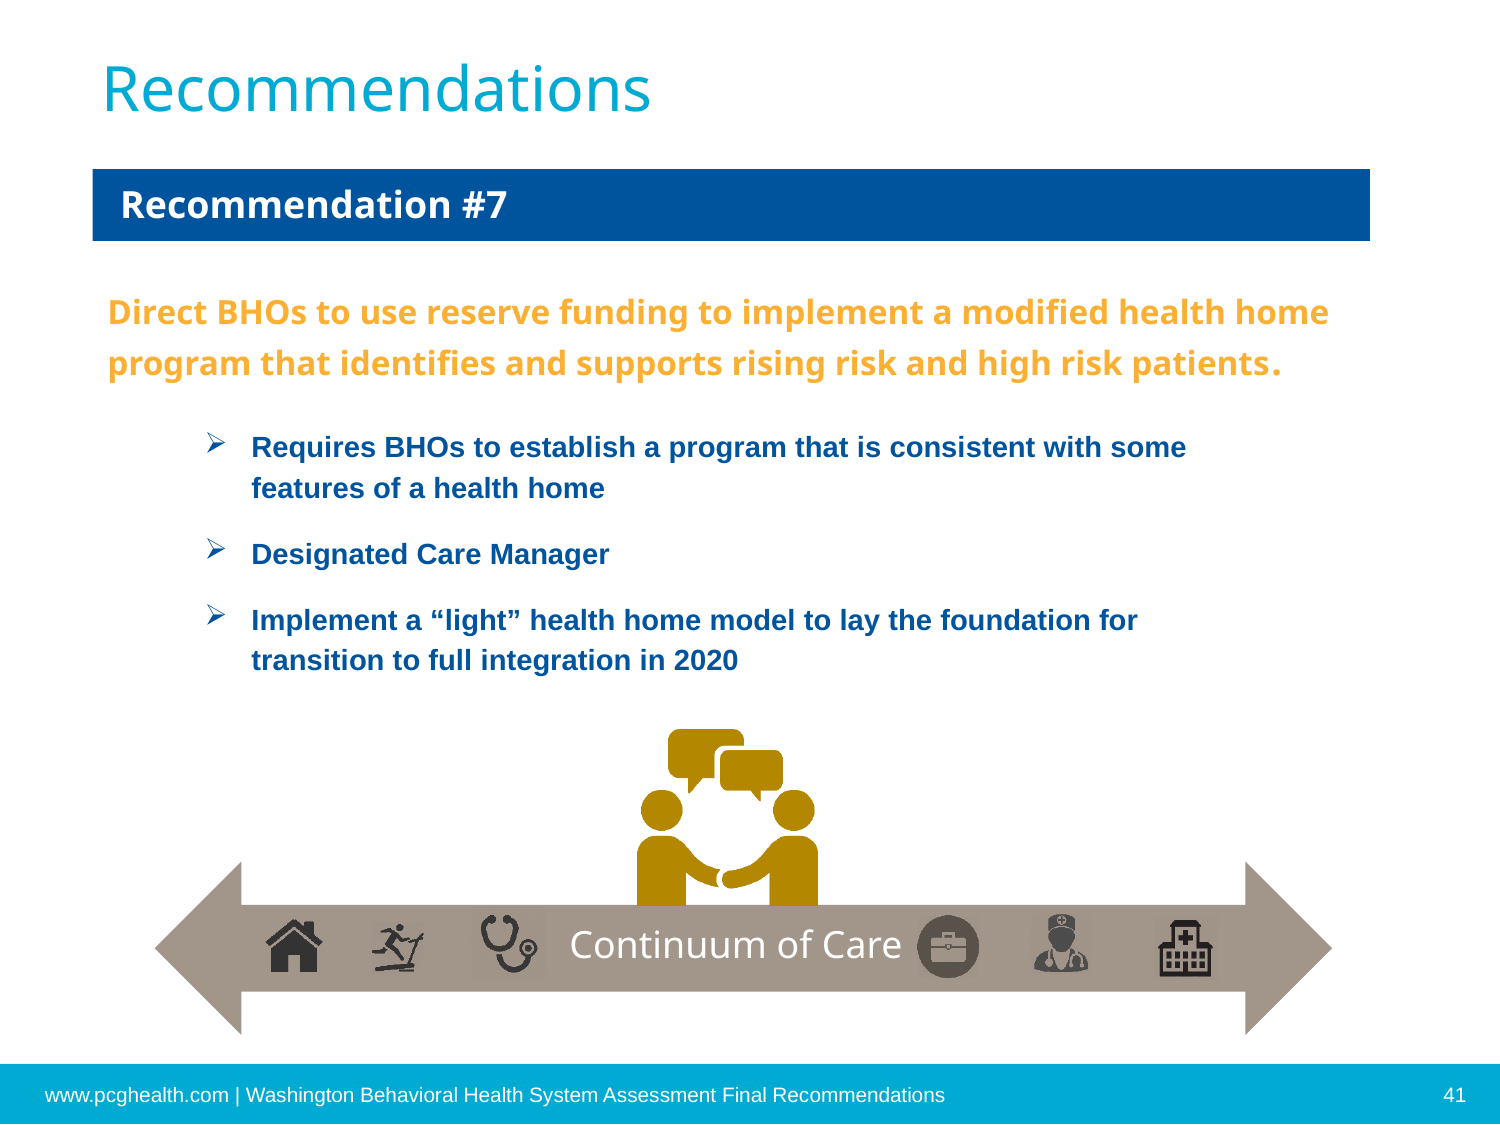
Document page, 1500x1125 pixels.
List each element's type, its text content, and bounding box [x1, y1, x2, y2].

picture [371, 921, 424, 974]
picture [1153, 915, 1219, 981]
picture [637, 725, 818, 906]
text_box Direct BHOs to use reserve funding to implement a modified health home program that identifies and supports rising risk and high risk patients. [92, 278, 1357, 431]
title Recommendations [86, 49, 1381, 199]
picture [261, 917, 326, 981]
slide_number 41 [1143, 1074, 1481, 1104]
picture [916, 915, 979, 978]
text_box [153, 858, 1334, 1038]
picture [1030, 912, 1092, 974]
picture [470, 905, 546, 981]
text_box [92, 199, 1371, 242]
footer www.pcghealth.com | Washington Behavioral Health System Assessment Final Recommendations [30, 1074, 1143, 1104]
text_box Requires BHOs to establish a program that is consistent with some features of a health home Designated Care Manager Implement a “light” health home model to lay the foundation for transition to full integration in 2020 [189, 416, 1273, 684]
text_box Recommendation #7 [105, 170, 523, 234]
text_box Continuum of Care [554, 913, 1019, 974]
